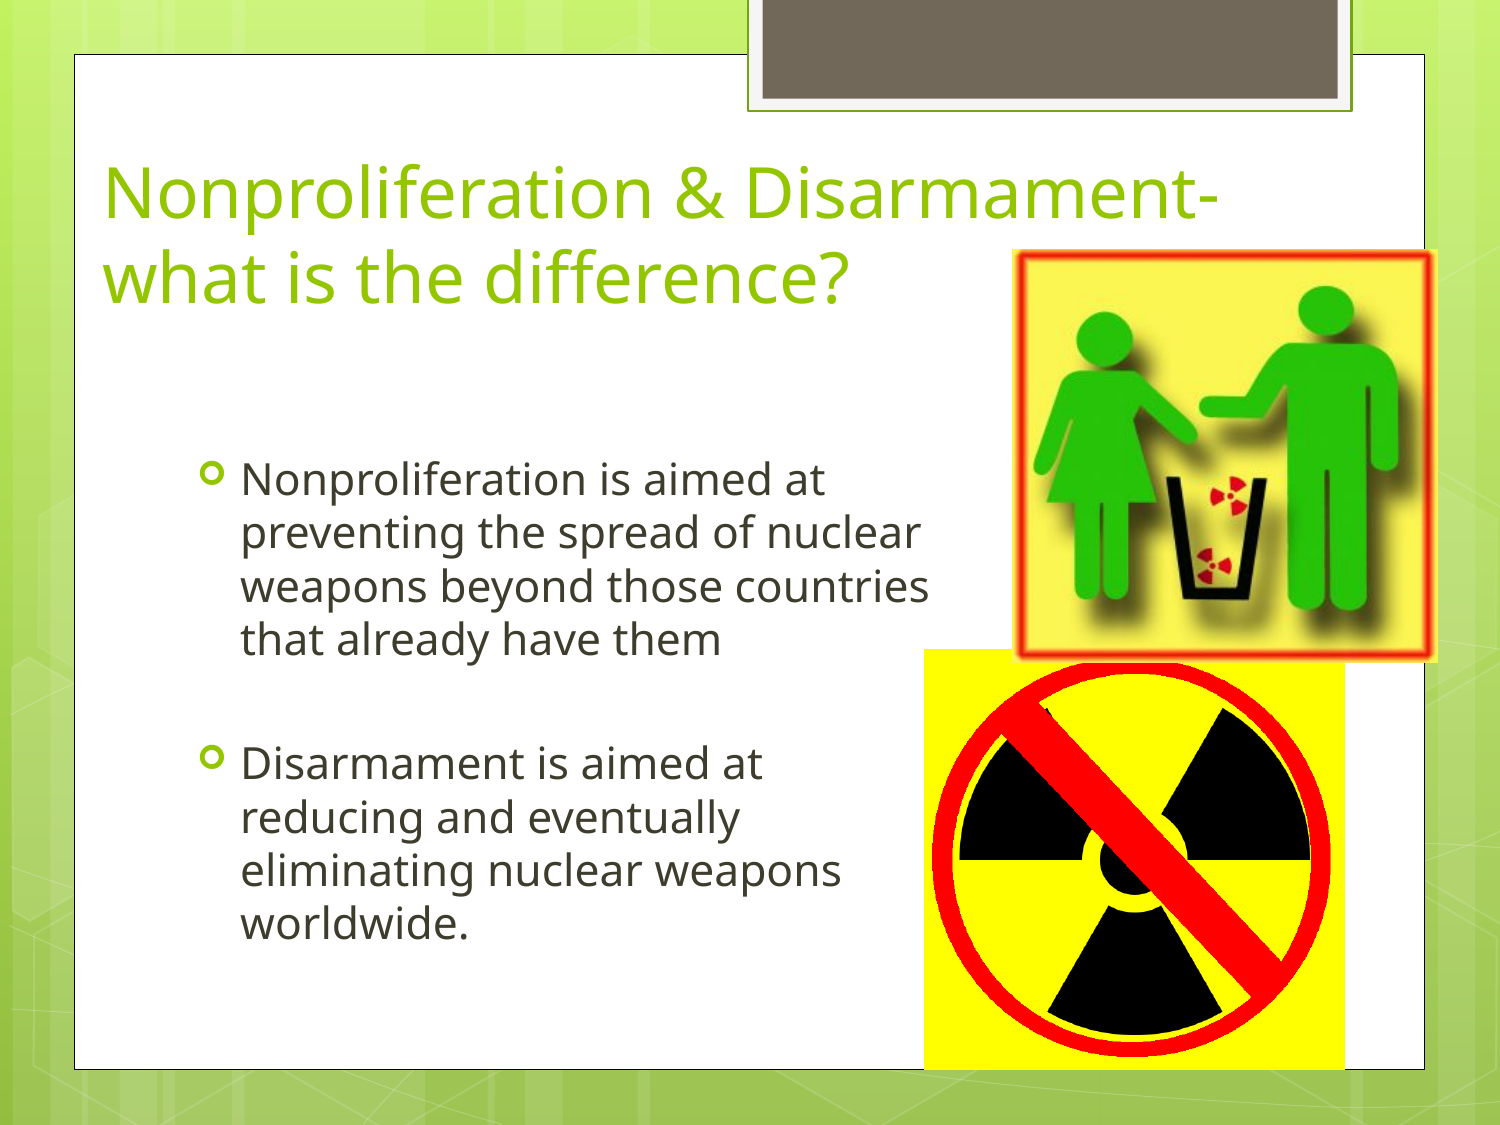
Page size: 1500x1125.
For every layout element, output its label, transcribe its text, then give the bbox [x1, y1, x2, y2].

picture [924, 249, 1438, 1070]
title Nonproliferation & Disarmament- what is the difference? [87, 137, 1324, 325]
list Nonproliferation is aimed at preventing the spread of nuclear weapons beyond those countries that already have them Disarmament is aimed at reducing and eventually eliminating nuclear weapons worldwide. [171, 381, 975, 957]
